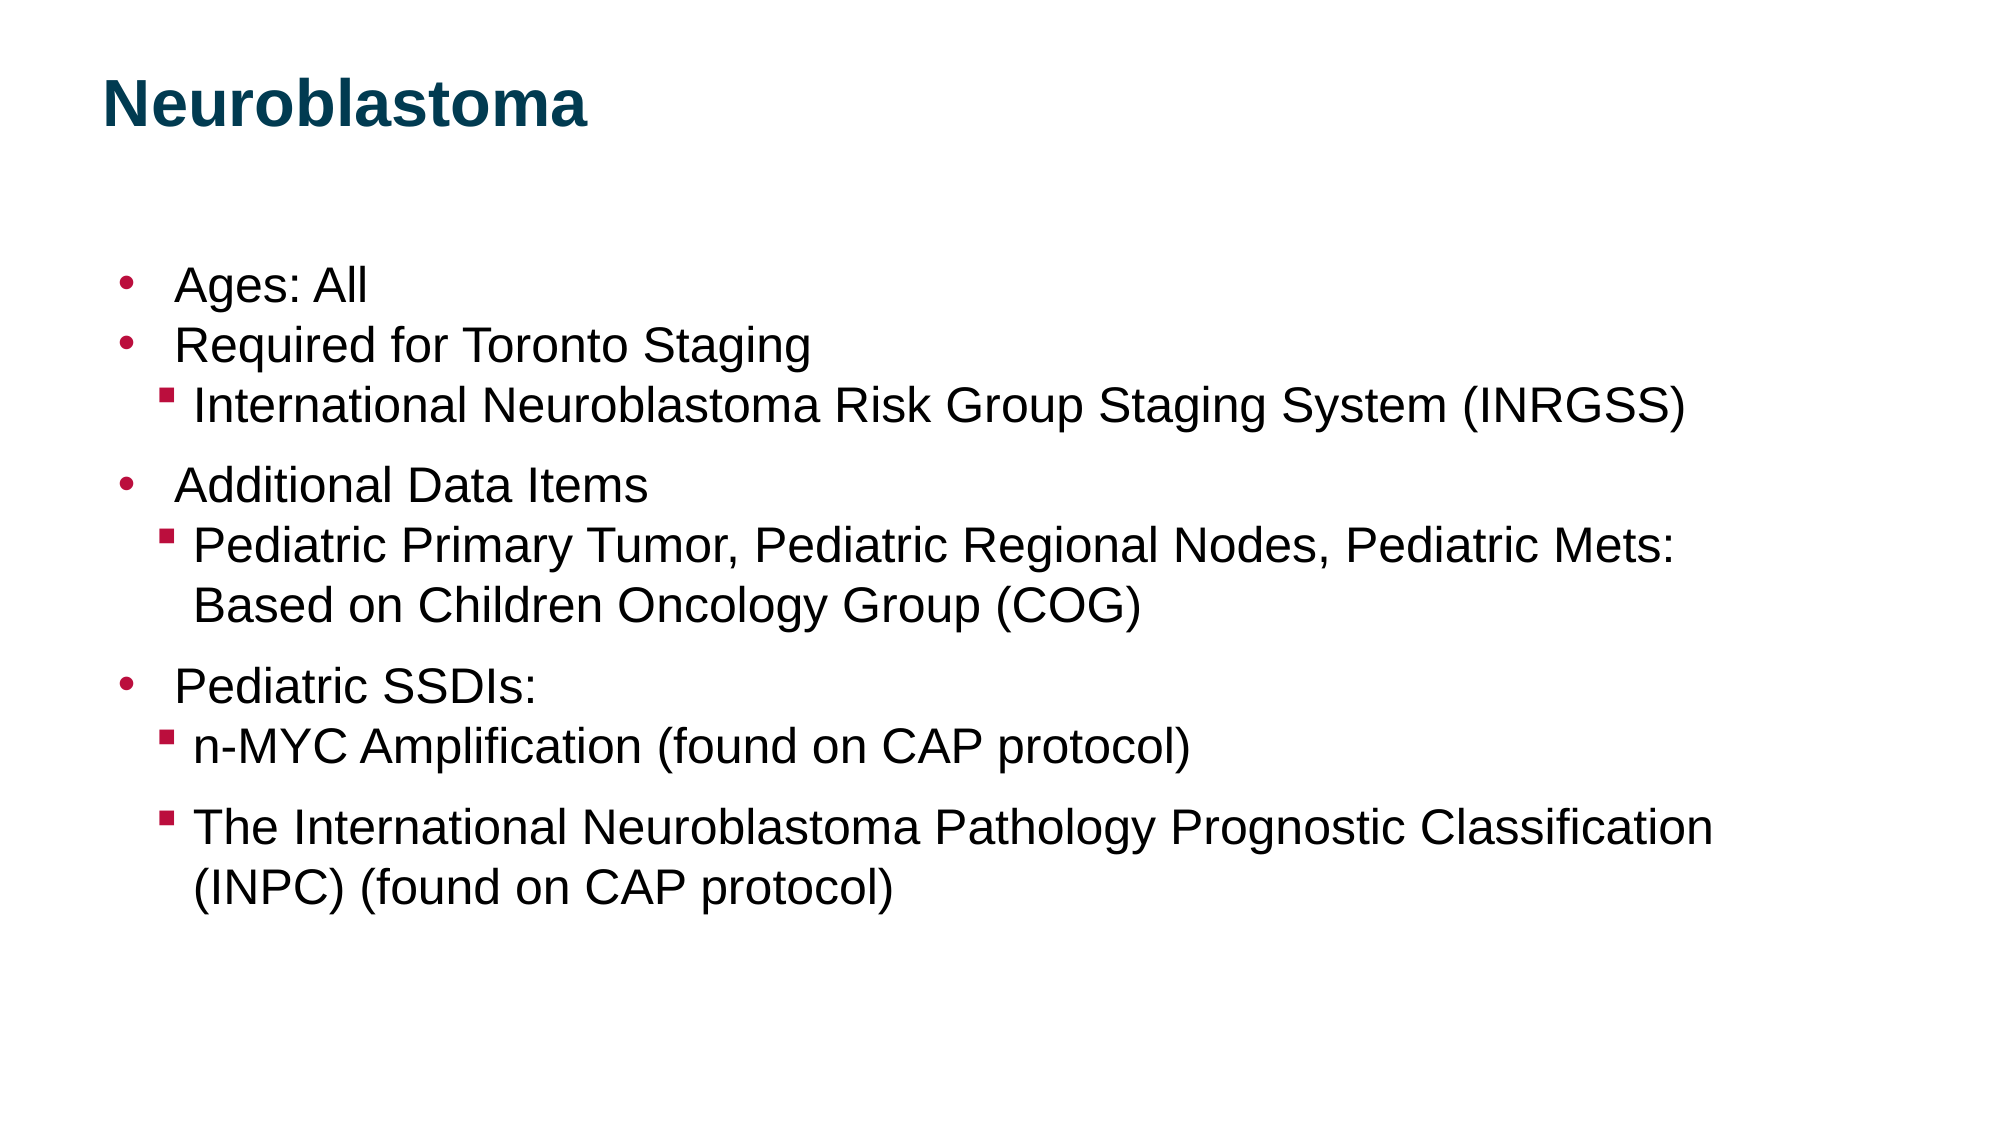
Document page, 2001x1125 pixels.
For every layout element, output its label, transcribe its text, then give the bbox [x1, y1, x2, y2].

list Neuroblastoma [102, 42, 1665, 140]
list Ages: All Required for Toronto Staging International Neuroblastoma Risk Group Staging System (INRGSS) Additional Data Items Pediatric Primary Tumor, Pediatric Regional Nodes, Pediatric Mets: Based on Children Oncology Group (COG) Pediatric SSDIs: n-MYC Amplification (found on CAP protocol) The International Neuroblastoma Pathology Prognostic Classification (INPC) (found on CAP protocol) [102, 244, 1748, 1049]
